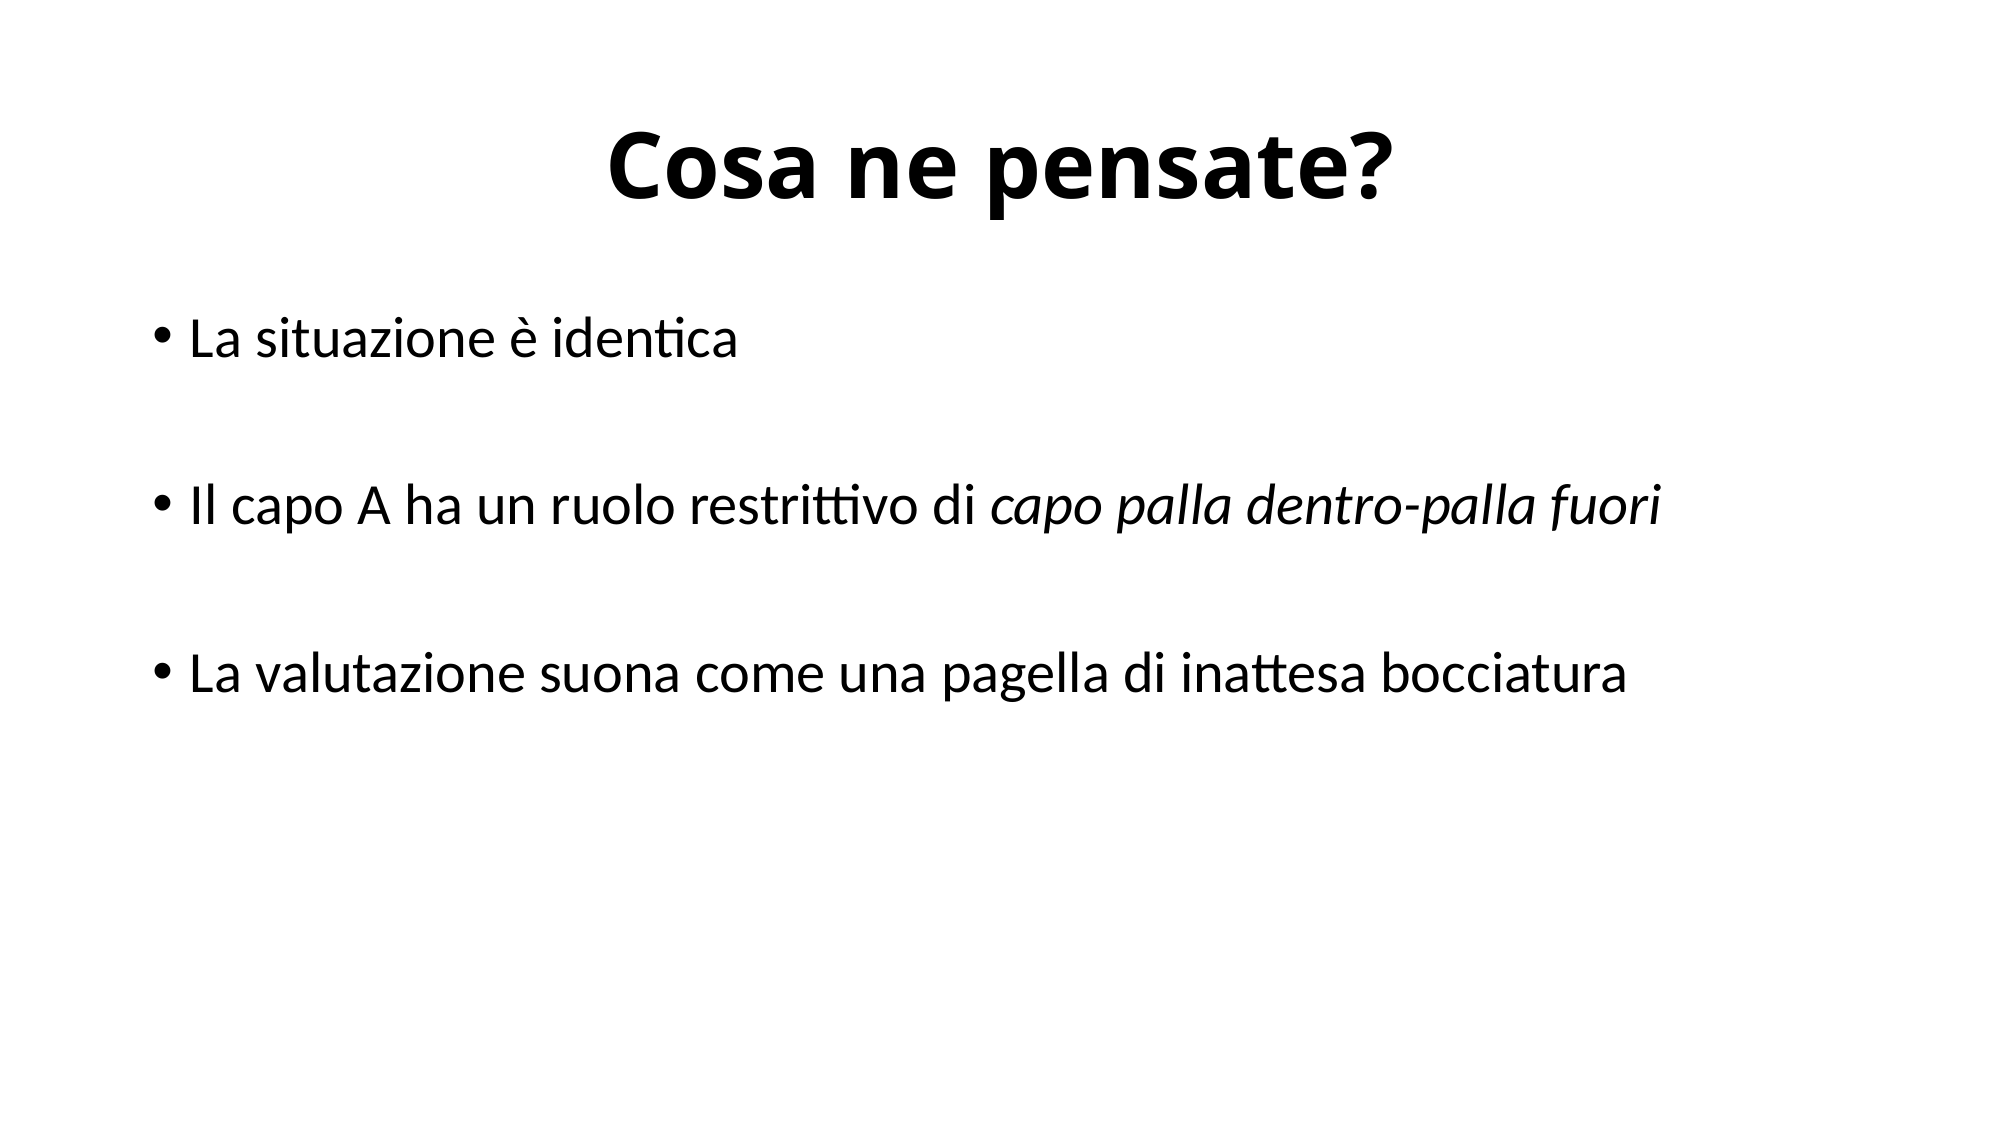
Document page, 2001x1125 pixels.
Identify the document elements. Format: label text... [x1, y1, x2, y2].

list La situazione è identica Il capo A ha un ruolo restrittivo di capo palla dentro-palla fuori La valutazione suona come una pagella di inattesa bocciatura [137, 299, 1863, 1014]
title Cosa ne pensate? [137, 59, 1863, 278]
